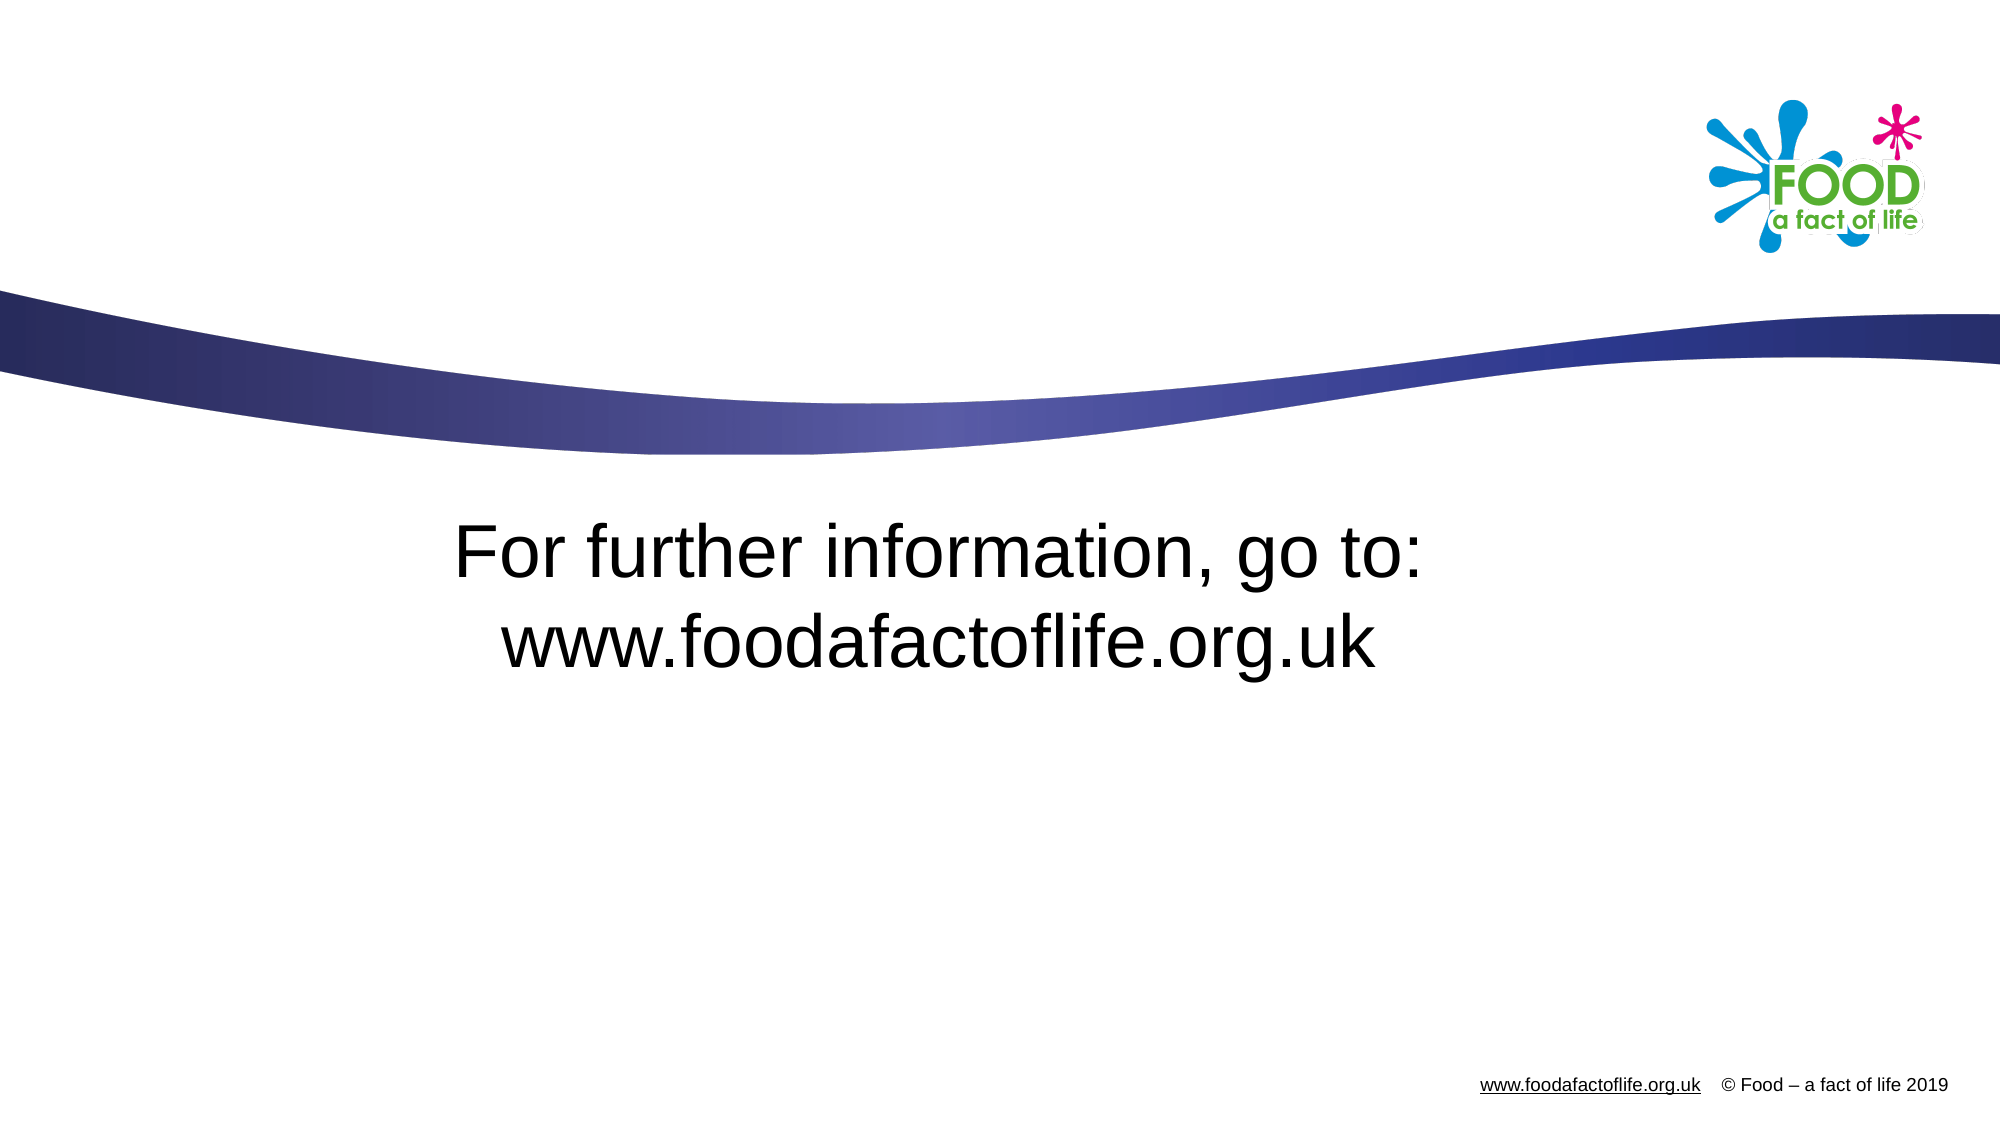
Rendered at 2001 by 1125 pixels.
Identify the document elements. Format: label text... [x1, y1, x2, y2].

picture [0, 0, 2000, 1125]
subtitle For further information, go to: www.foodafactoflife.org.uk [189, 502, 1690, 1010]
